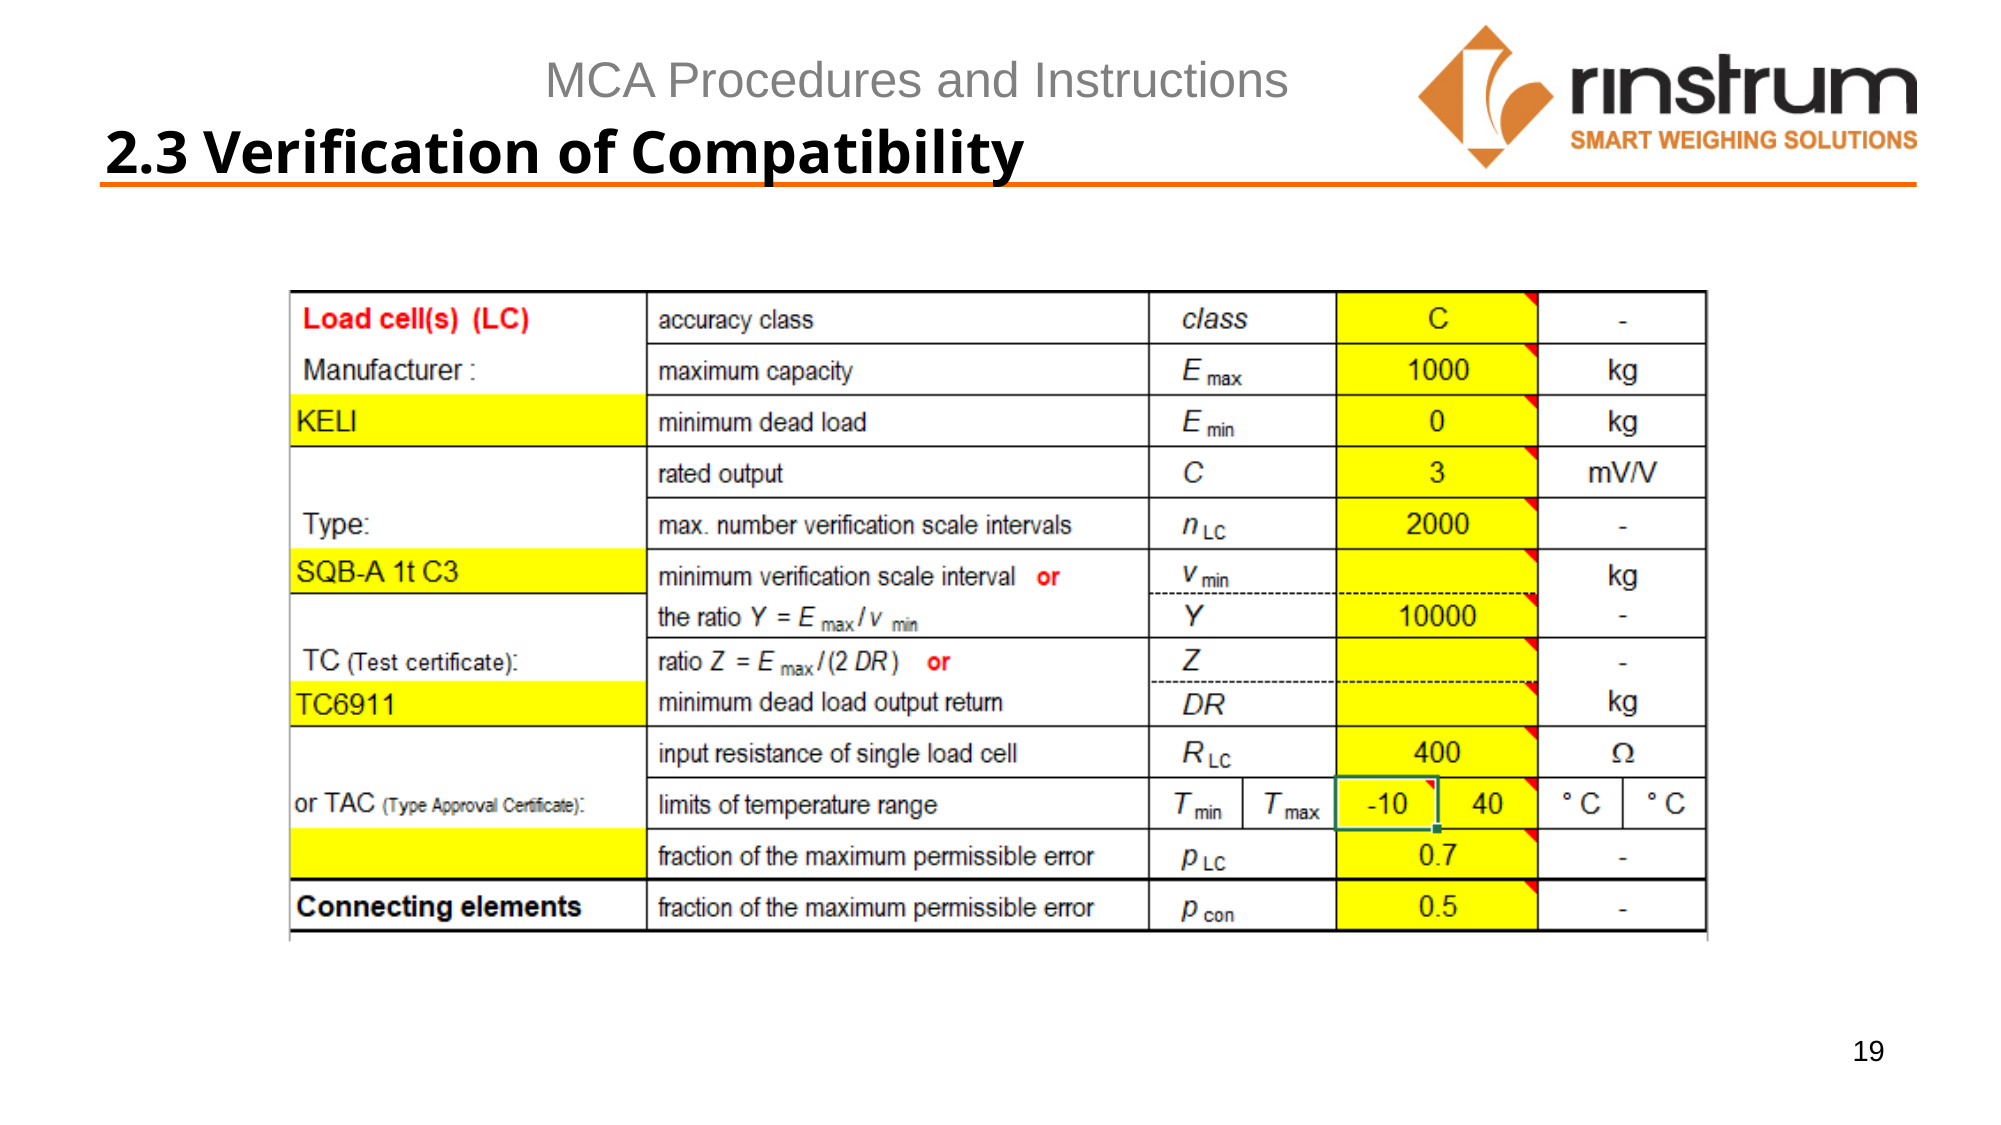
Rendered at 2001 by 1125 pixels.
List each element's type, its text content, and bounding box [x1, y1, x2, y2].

text_box MCA Procedures and Instructions [42, 25, 1792, 130]
picture [1418, 25, 1917, 169]
text_box 2.3 Verification of Compatibility [90, 130, 1243, 202]
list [284, 290, 1716, 947]
